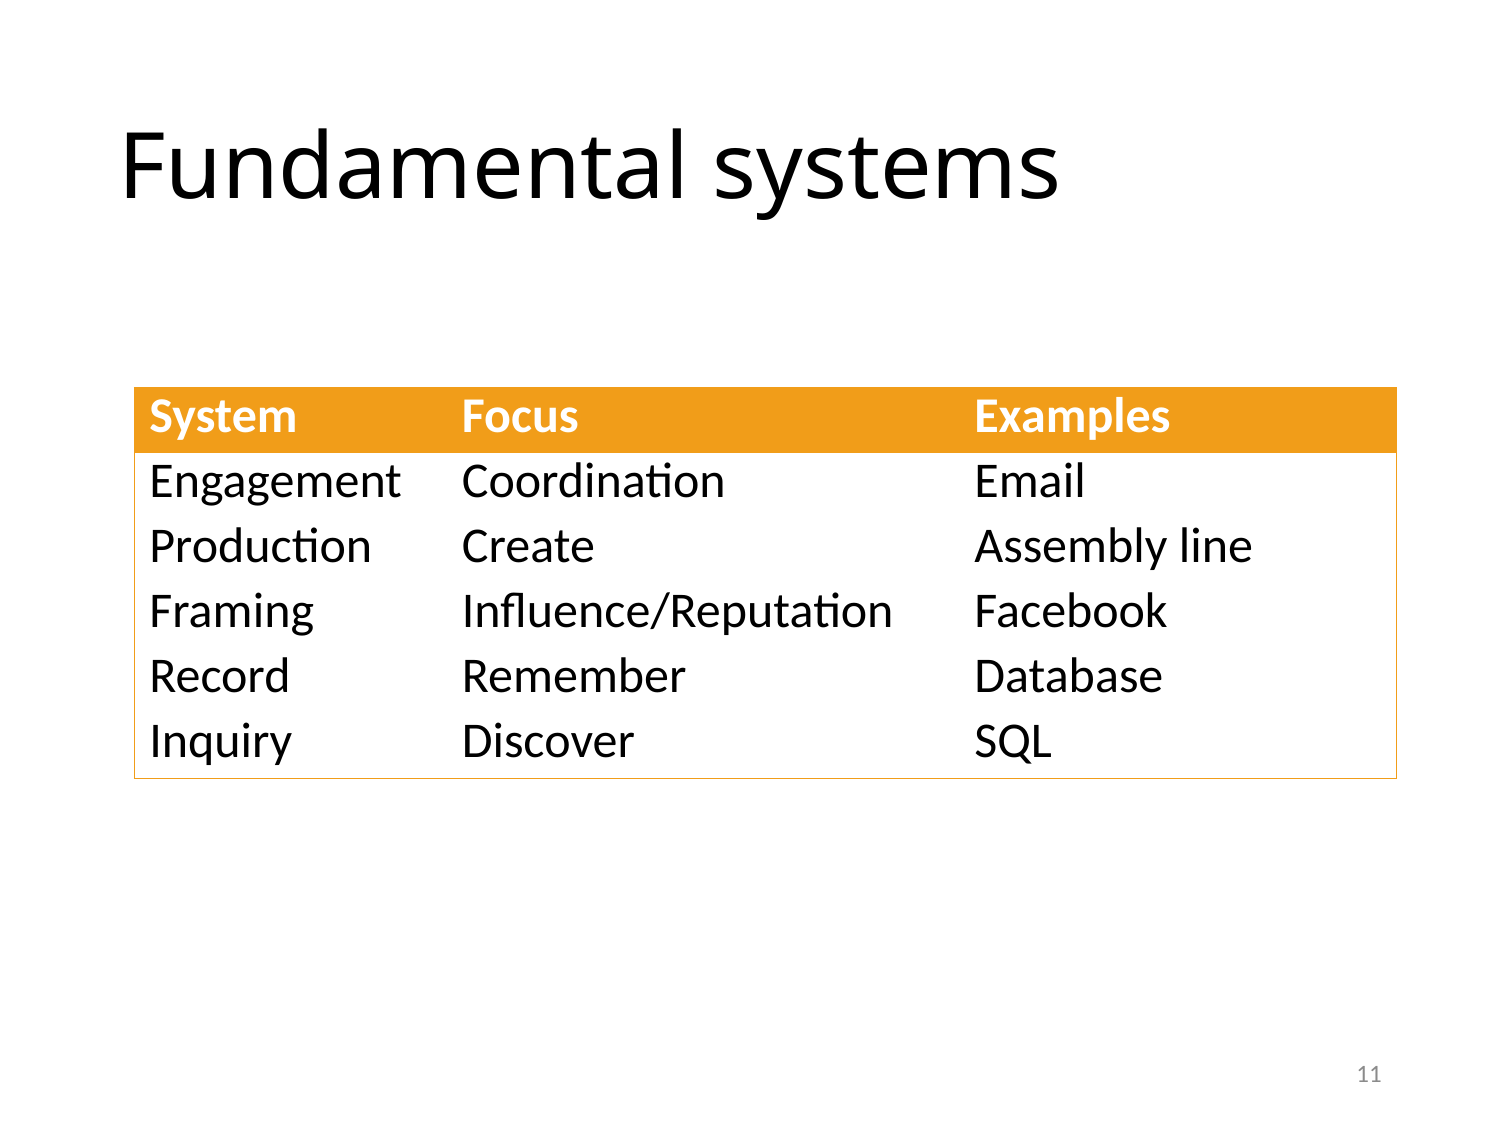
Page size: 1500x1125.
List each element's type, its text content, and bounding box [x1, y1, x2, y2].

table_cell Production [135, 518, 447, 583]
title Fundamental systems [103, 59, 1397, 278]
table_cell Engagement [135, 453, 447, 518]
table_cell Facebook [959, 583, 1396, 648]
table_cell SQL [959, 713, 1396, 778]
table_cell Influence/Reputation [447, 583, 959, 648]
table_cell Email [959, 453, 1396, 518]
table_cell Inquiry [135, 713, 447, 778]
table_header Focus [447, 388, 959, 453]
table_header Examples [959, 388, 1396, 453]
table_cell Database [959, 648, 1396, 713]
table_cell Record [135, 648, 447, 713]
table_cell Assembly line [959, 518, 1396, 583]
table_cell Framing [135, 583, 447, 648]
table_header System [135, 388, 447, 453]
table_cell Create [447, 518, 959, 583]
table_cell Coordination [447, 453, 959, 518]
table_cell Remember [447, 648, 959, 713]
slide_number 11 [1059, 1042, 1397, 1103]
table_cell Discover [447, 713, 959, 778]
